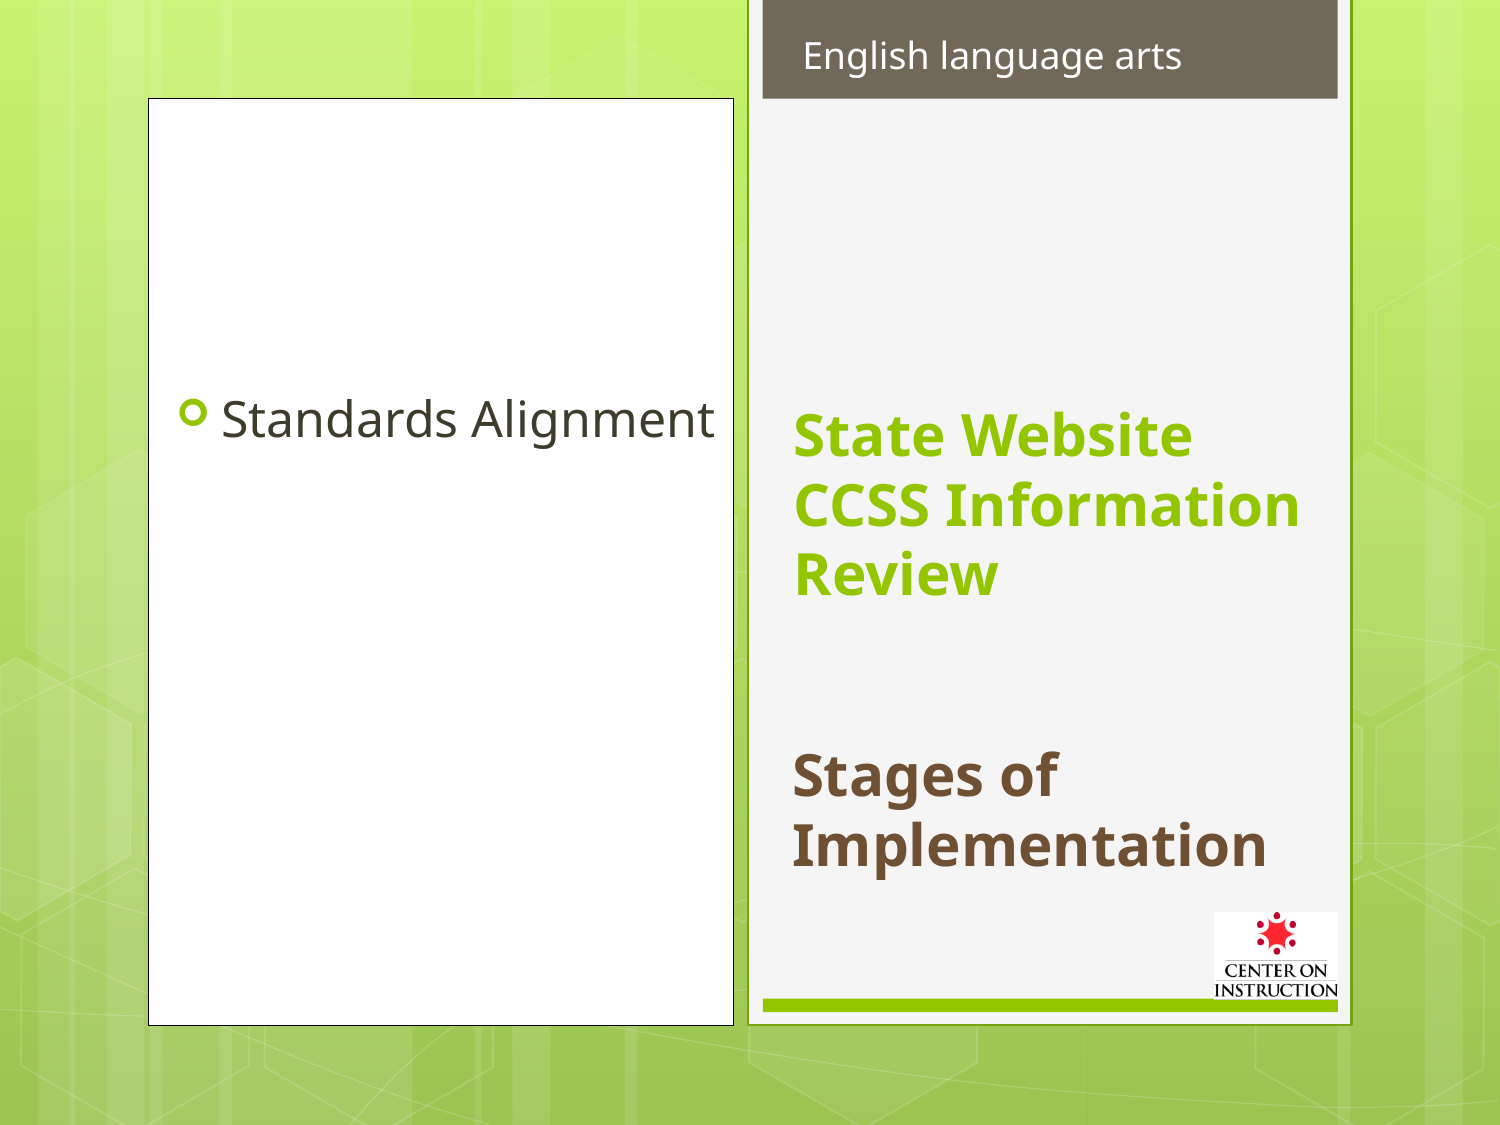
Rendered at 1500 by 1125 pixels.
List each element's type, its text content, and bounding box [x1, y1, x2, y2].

list Stages of Implementation [776, 678, 1319, 928]
list Standards Alignment [150, 99, 738, 1025]
title State Website CCSS Information Review [778, 375, 1321, 615]
text_box English language arts [787, 24, 1313, 85]
picture [1213, 912, 1338, 1001]
